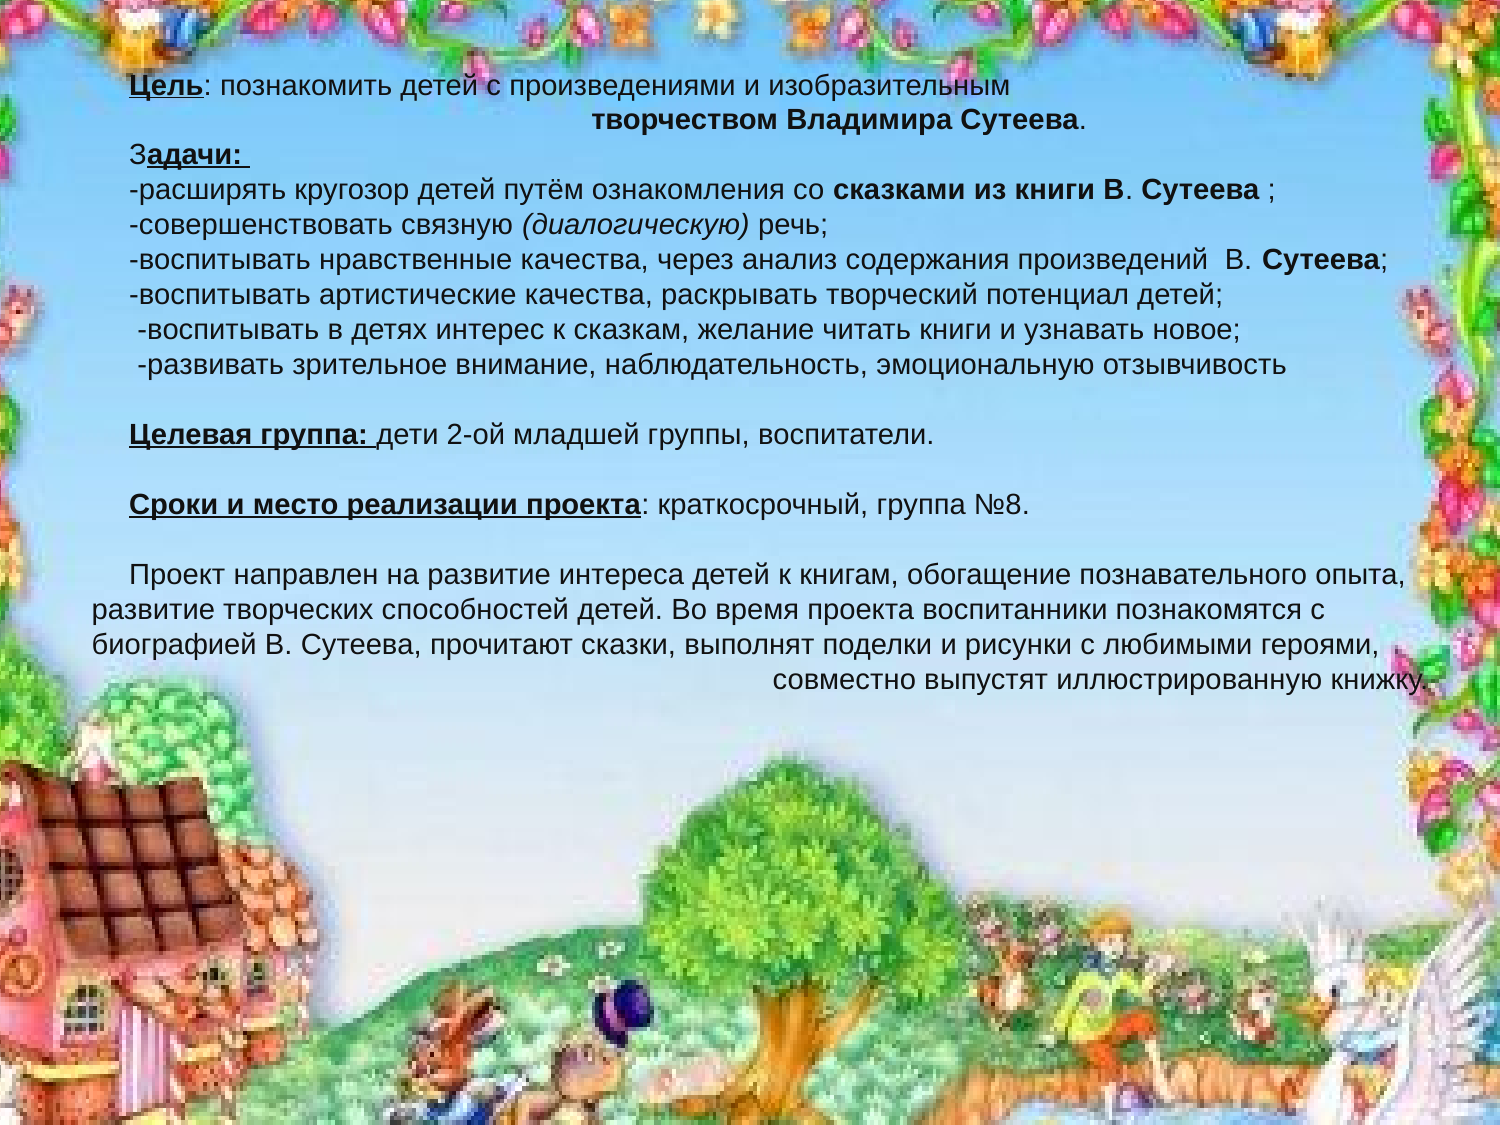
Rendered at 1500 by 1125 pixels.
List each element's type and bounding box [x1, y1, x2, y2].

list [0, 0, 1500, 1125]
